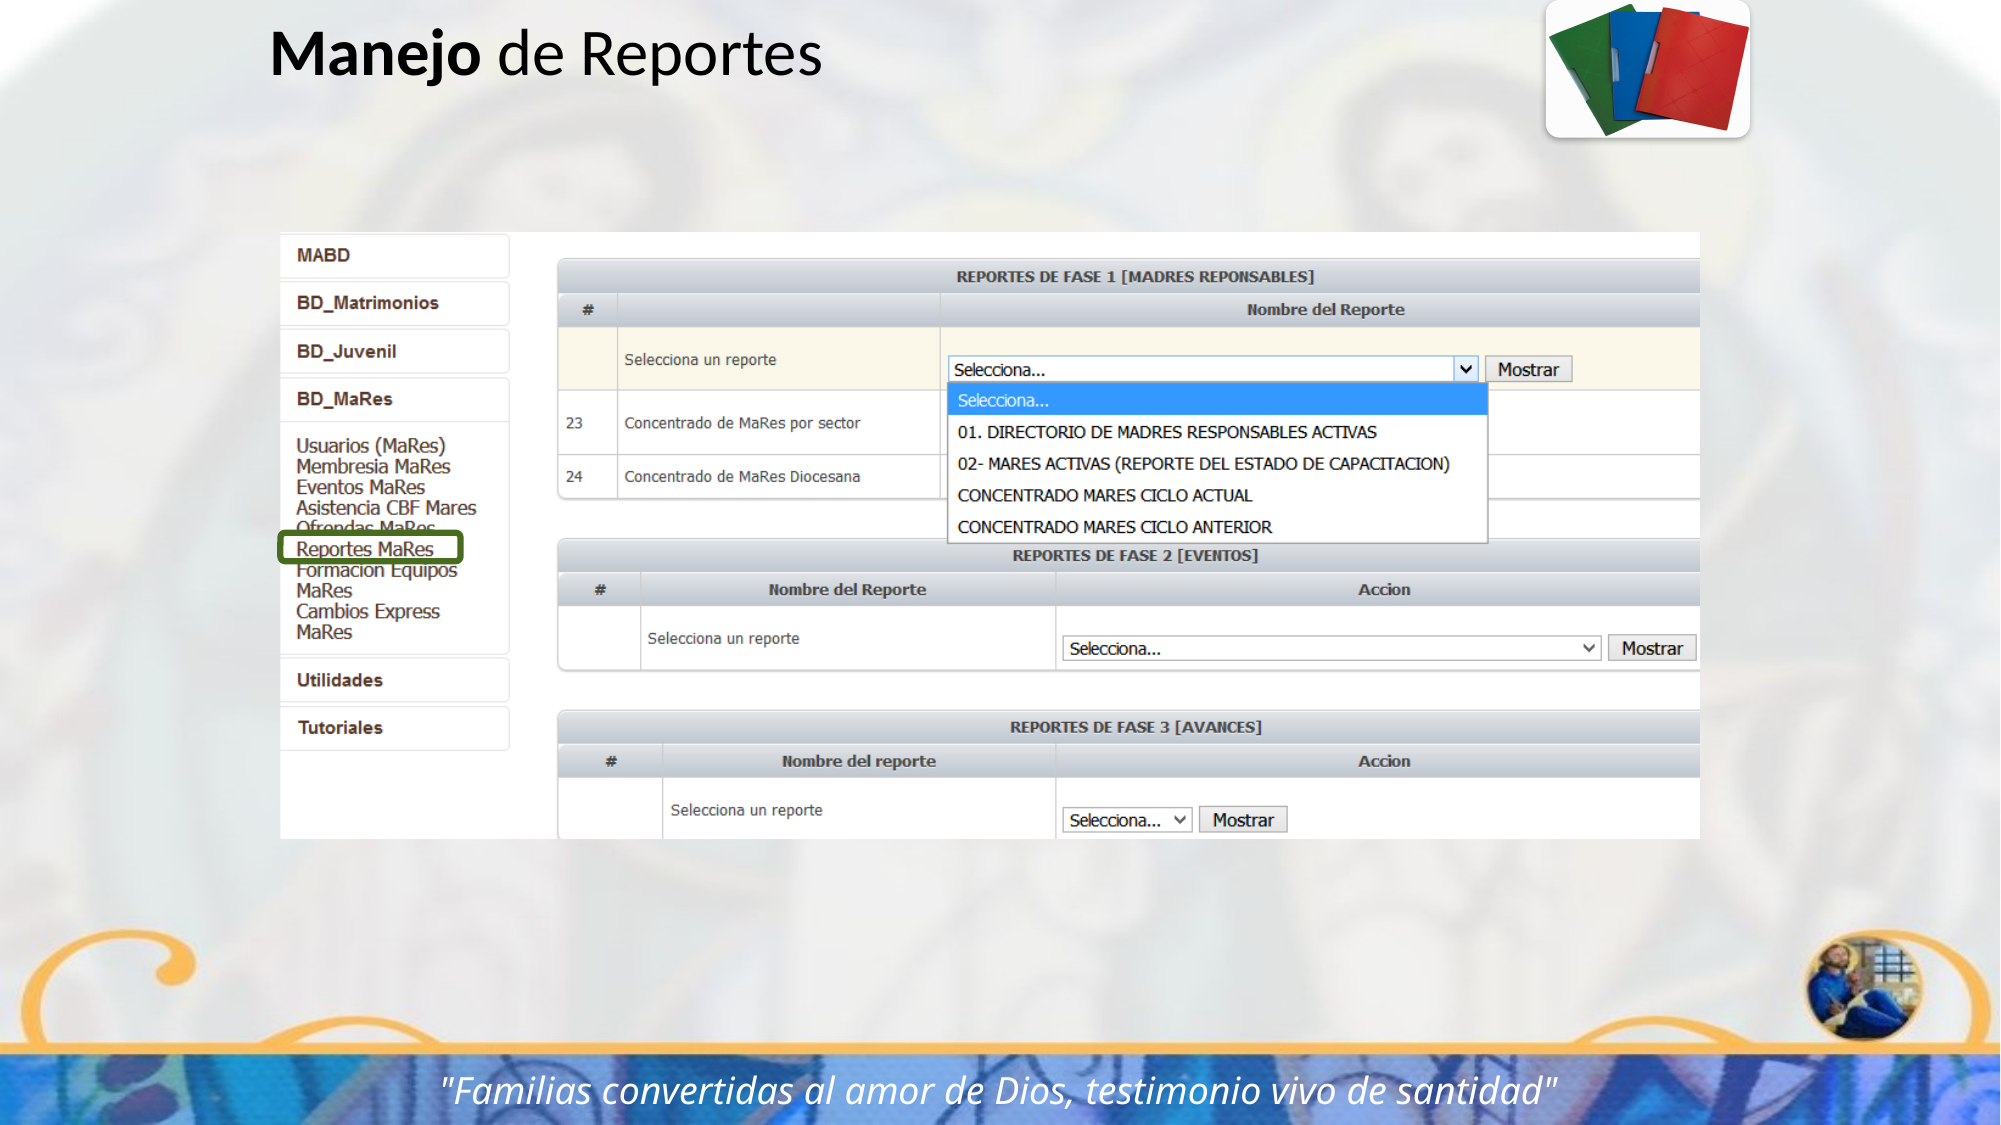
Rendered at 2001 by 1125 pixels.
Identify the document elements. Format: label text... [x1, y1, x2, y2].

picture [0, 0, 2001, 1125]
text_box Manejo de Reportes [254, 1, 839, 96]
text_box [1545, 0, 1750, 138]
text_box "Familias convertidas al amor de Dios, testimonio vivo de santidad" [249, 1059, 1748, 1120]
